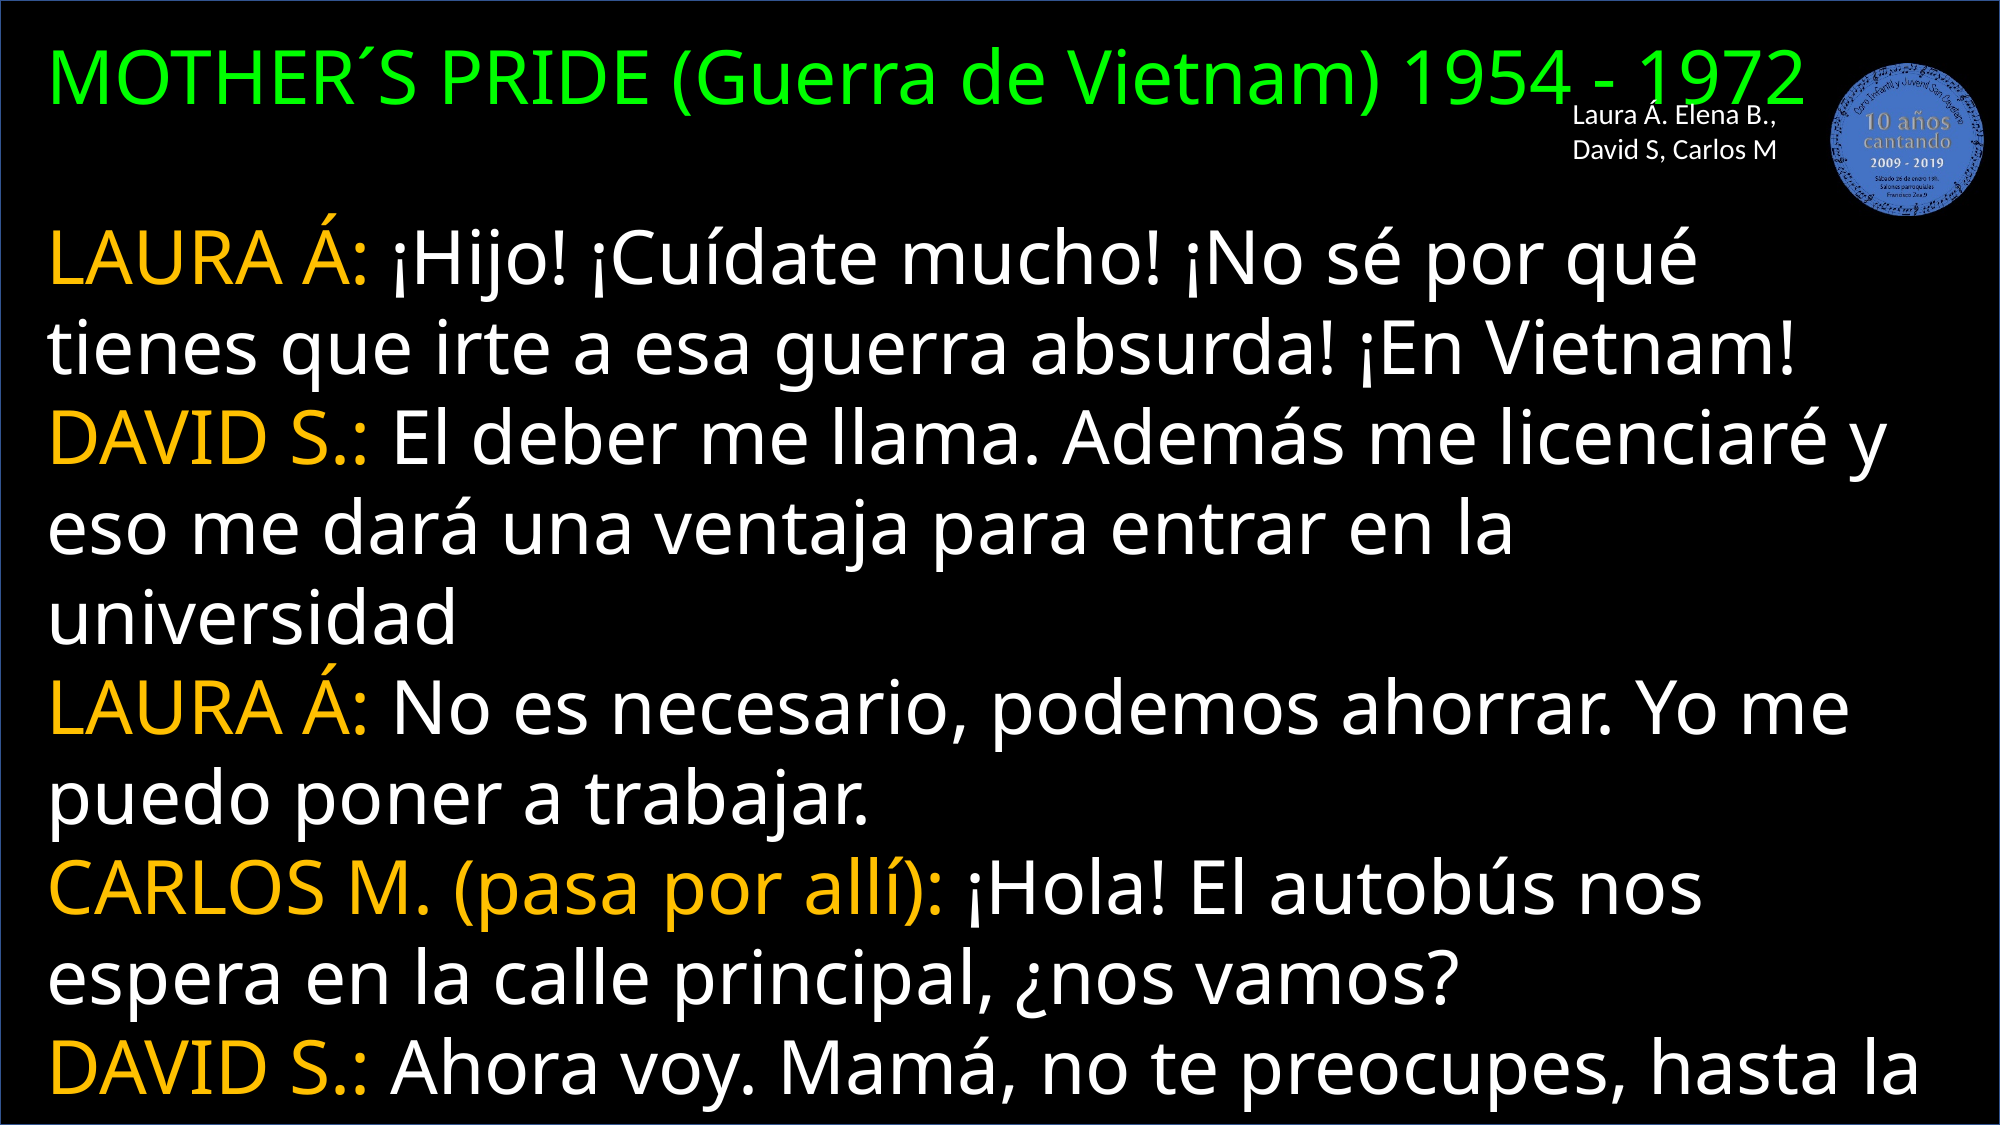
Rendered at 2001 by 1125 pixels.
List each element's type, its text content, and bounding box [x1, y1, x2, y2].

picture [1817, 63, 1989, 216]
text_box MOTHER´S PRIDE (Guerra de Vietnam) 1954 - 1972 LAURA Á: ¡Hijo! ¡Cuídate mucho! ¡No sé por qué tienes que irte a esa guerra absurda! ¡En Vietnam! DAVID S.: El deber me llama. Además me licenciaré y eso me dará una ventaja para entrar en la universidad LAURA Á: No es necesario, podemos ahorrar. Yo me puedo poner a trabajar. CARLOS M. (pasa por allí): ¡Hola! El autobús nos espera en la calle principal, ¿nos vamos? DAVID S.: Ahora voy. Mamá, no te preocupes, hasta la vista LAURA Á: ¡Hijo!... [31, 21, 1940, 1125]
text_box [0, 0, 2000, 1125]
text_box Laura Á. Elena B., David S, Carlos M [1557, 88, 1817, 173]
